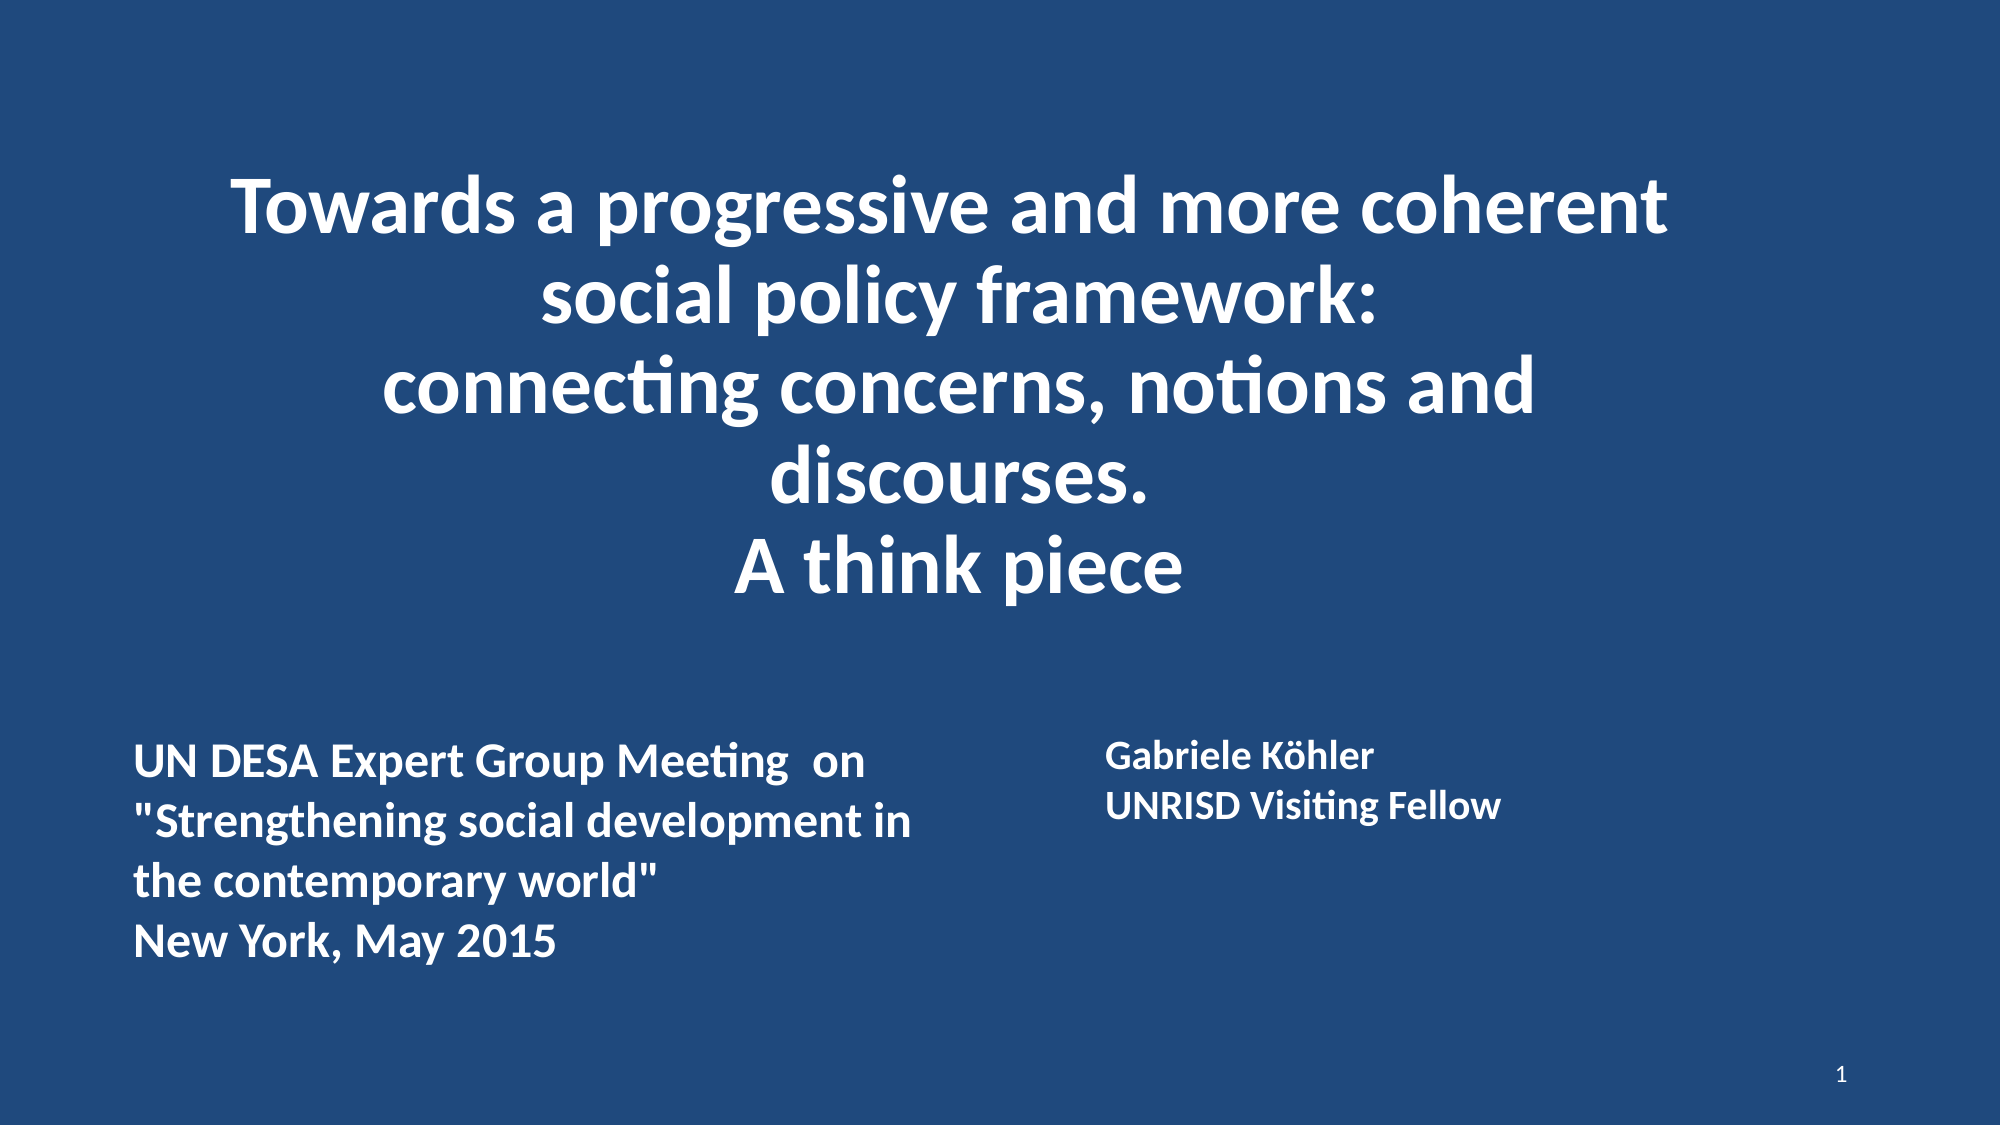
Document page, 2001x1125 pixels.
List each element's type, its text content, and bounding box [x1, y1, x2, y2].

text_box Gabriele Köhler UNRISD Visiting Fellow [1090, 720, 1931, 836]
text_box UN DESA Expert Group Meeting on "Strengthening social development in the contemporary world" New York, May 2015 [118, 720, 993, 1066]
slide_number 1 [1412, 1042, 1863, 1103]
subtitle Towards a progressive and more coherent social policy framework: connecting concerns, notions and discourses. A think piece [189, 154, 1731, 870]
